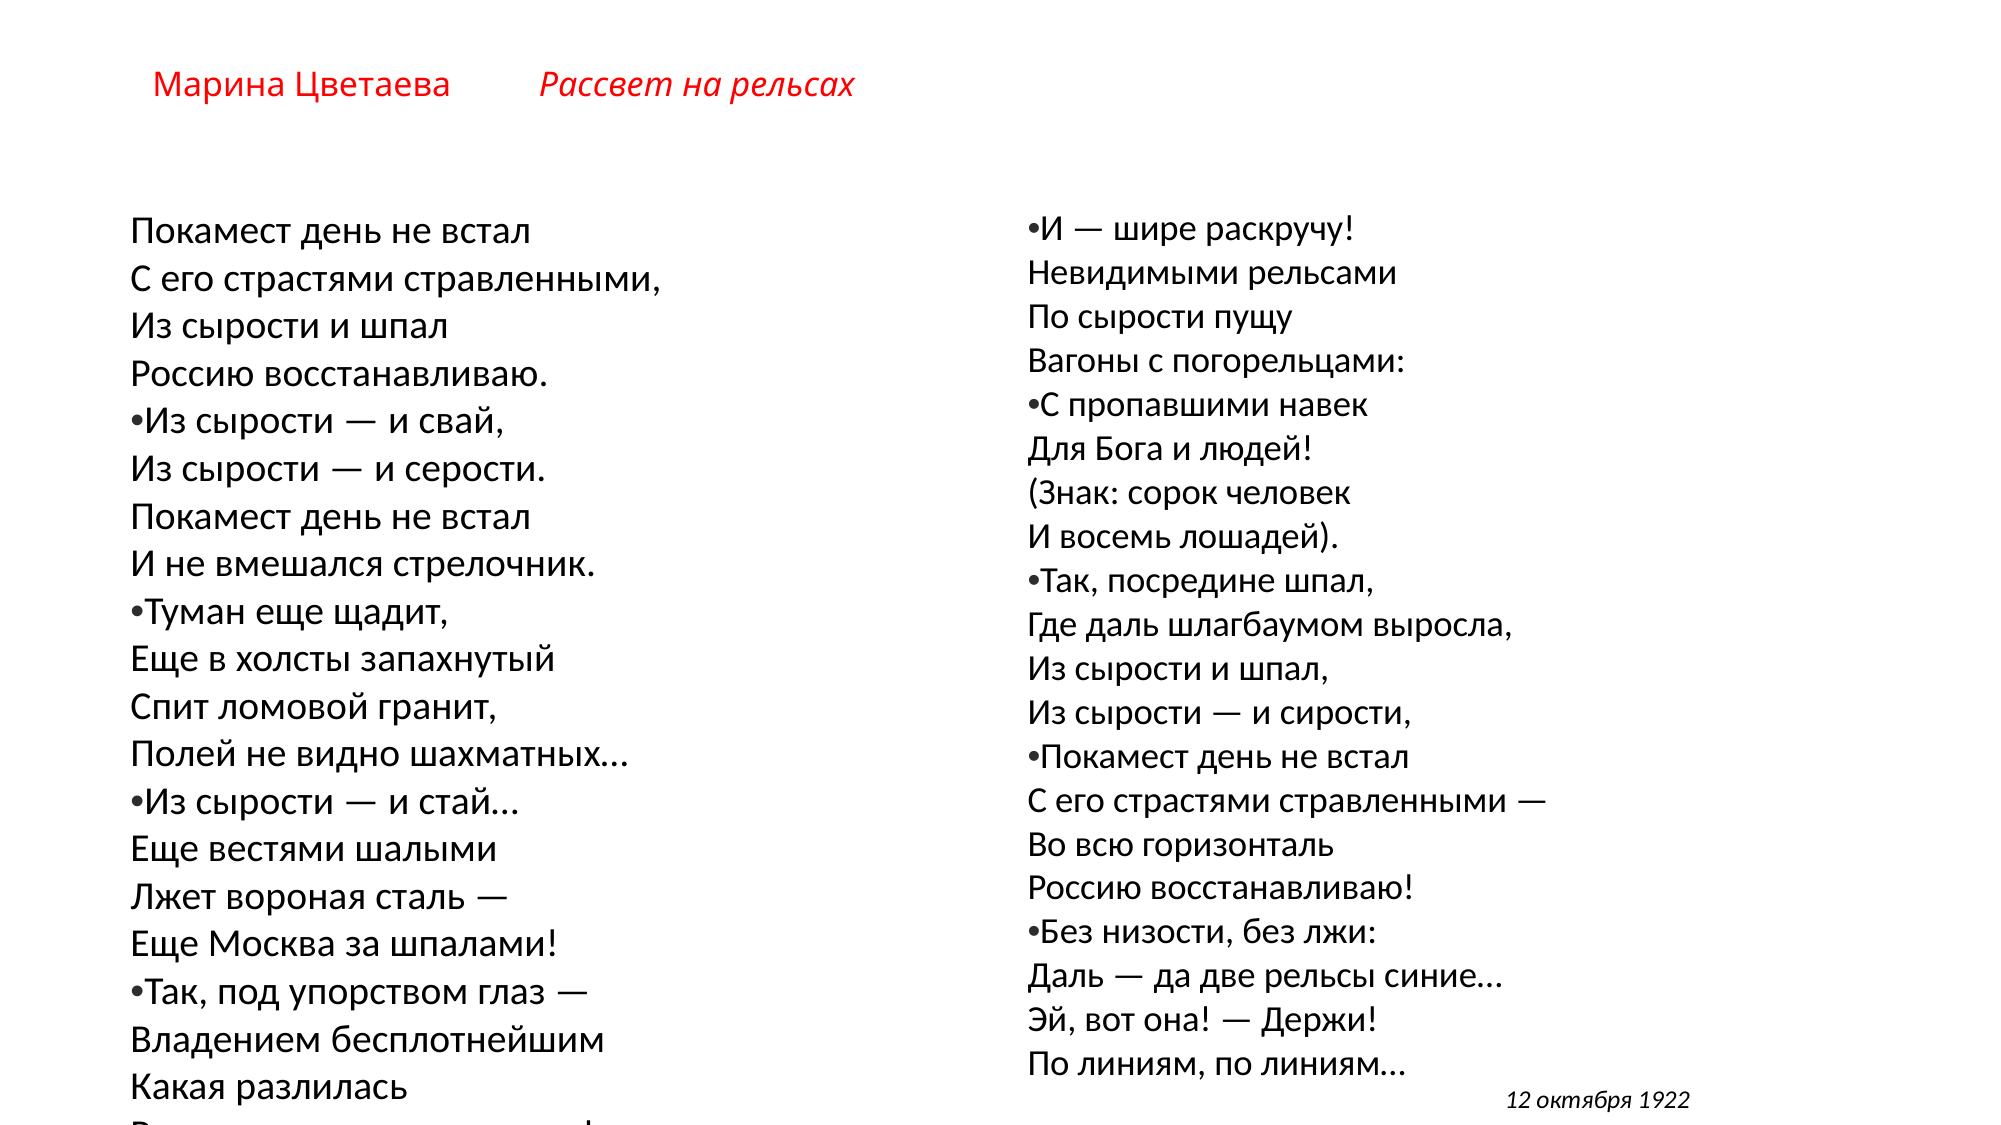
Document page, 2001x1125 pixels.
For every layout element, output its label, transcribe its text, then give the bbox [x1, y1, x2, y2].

list Покамест день не встал С его страстями стравленными, Из сырости и шпал Россию восстанавливаю. •Из сырости — и свай, Из сырости — и серости. Покамест день не встал И не вмешался стрелочник. •Туман еще щадит, Еще в холсты запахнутый Спит ломовой гранит, Полей не видно шахматных… •Из сырости — и стай… Еще вестями шалыми Лжет вороная сталь — Еще Москва за шпалами! •Так, под упорством глаз — Владением бесплотнейшим Какая разлилась Россия — в три полотнища! [115, 196, 966, 1125]
list •И — шире раскручу! Невидимыми рельсами По сырости пущу Вагоны с погорельцами: •С пропавшими навек Для Бога и людей! (Знак: сорок человек И восемь лошадей). •Так, посредине шпал, Где даль шлагбаумом выросла, Из сырости и шпал, Из сырости — и сирости, •Покамест день не встал С его страстями стравленными — Во всю горизонталь Россию восстанавливаю! •Без низости, без лжи: Даль — да две рельсы синие… Эй, вот она! — Держи! По линиям, по линиям… 12 октября 1922 [1012, 196, 1916, 1125]
title Марина Цветаева Рассвет на рельсах [137, 59, 1863, 112]
